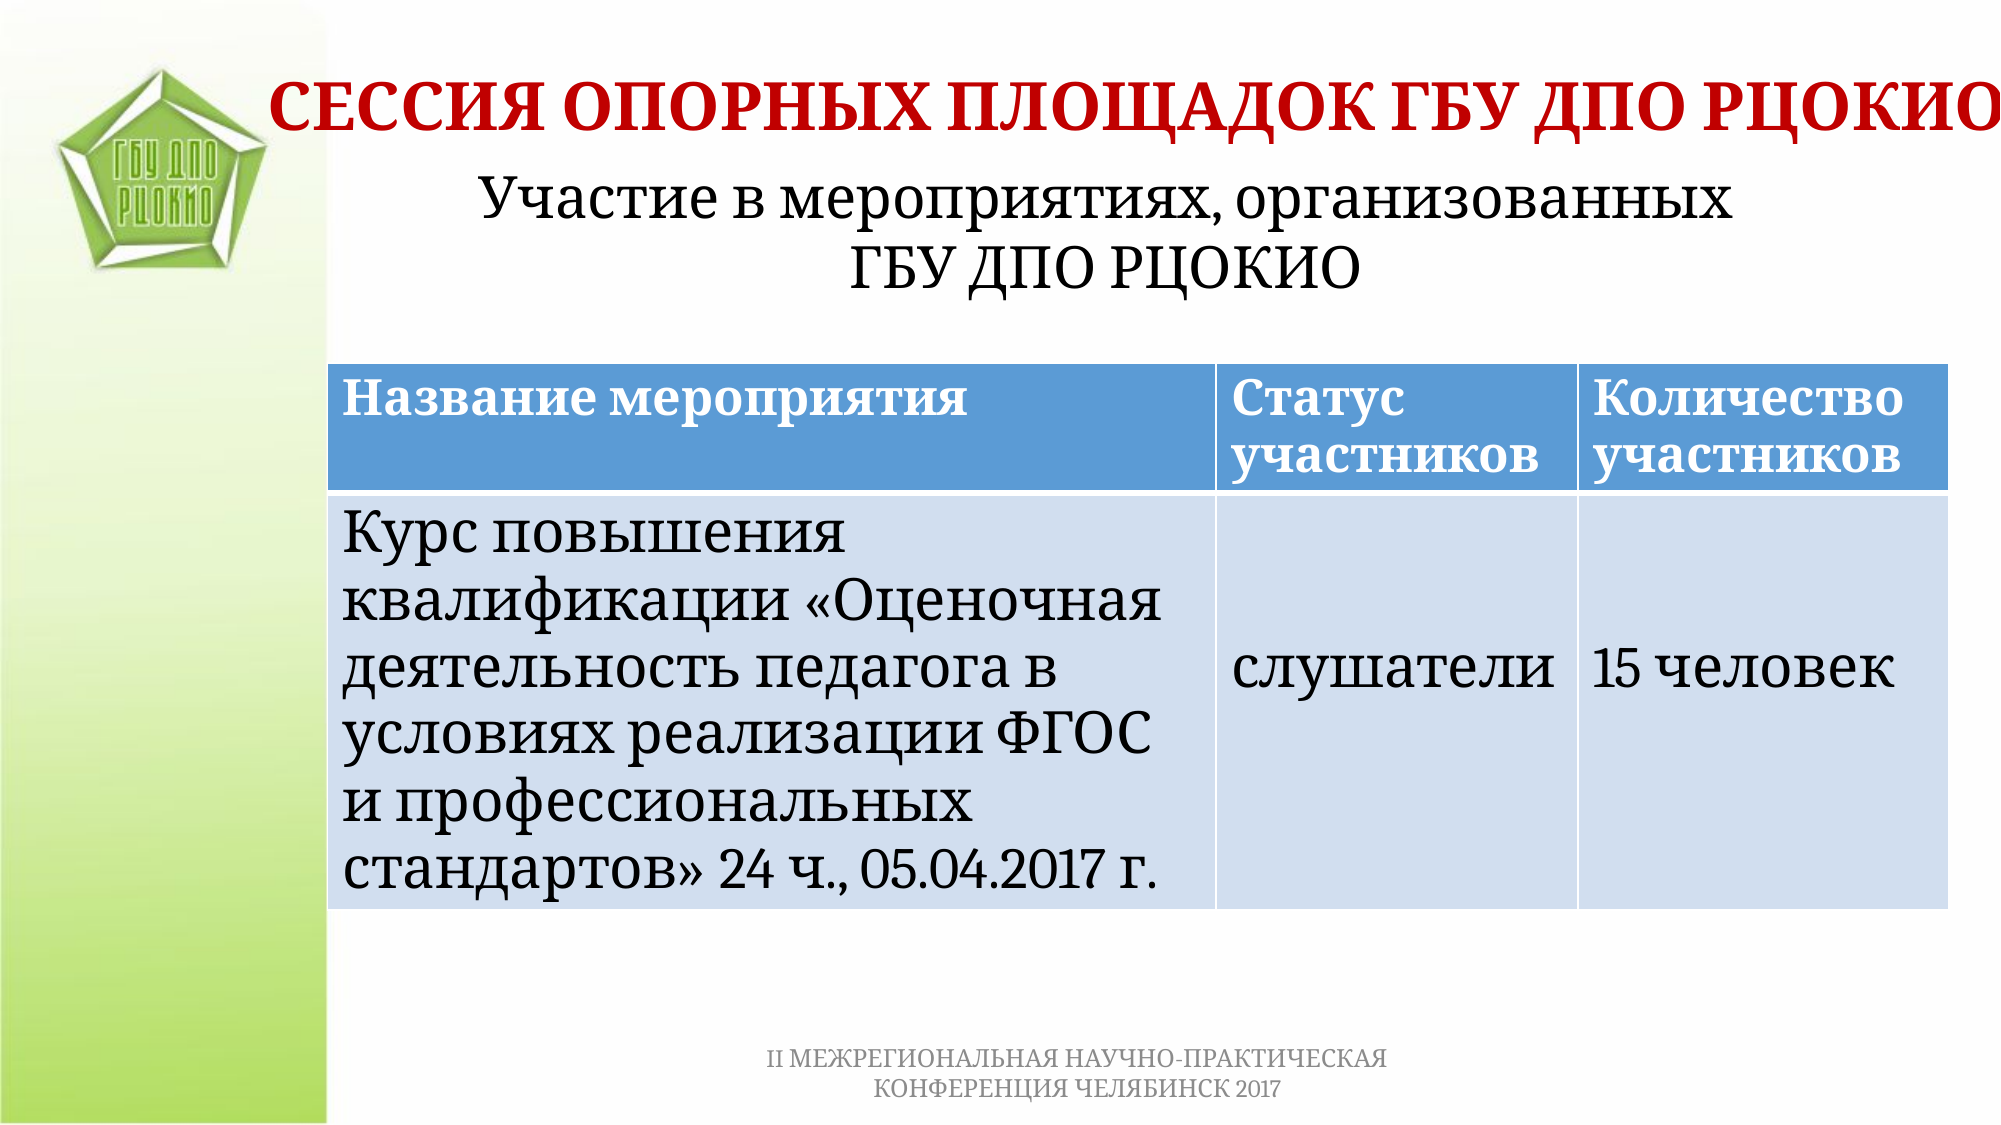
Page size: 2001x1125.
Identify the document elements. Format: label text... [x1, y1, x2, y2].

footer II МЕЖРЕГИОНАЛЬНАЯ НАУЧНО-ПРАКТИЧЕСКАЯ КОНФЕРЕНЦИЯ ЧЕЛЯБИНСК 2017 [667, 1019, 1488, 1125]
table_header Статус участников [1217, 364, 1577, 490]
table_cell слушатели [1217, 496, 1577, 909]
text_box Участие в мероприятиях, организованных ГБУ ДПО РЦОКИО [309, 152, 1903, 308]
table_header Количество участников [1579, 364, 1948, 490]
text_box СЕССИЯ ОПОРНЫХ ПЛОЩАДОК ГБУ ДПО РЦОКИО [252, 56, 2000, 152]
table_header Название мероприятия [328, 364, 1215, 490]
table_cell 15 человек [1579, 496, 1948, 909]
picture [0, 0, 2001, 1125]
table_cell Курс повышения квалификации «Оценочная деятельность педагога в условиях реализации ФГОС и профессиональных стандартов» 24 ч., 05.04.2017 г. [328, 496, 1215, 909]
